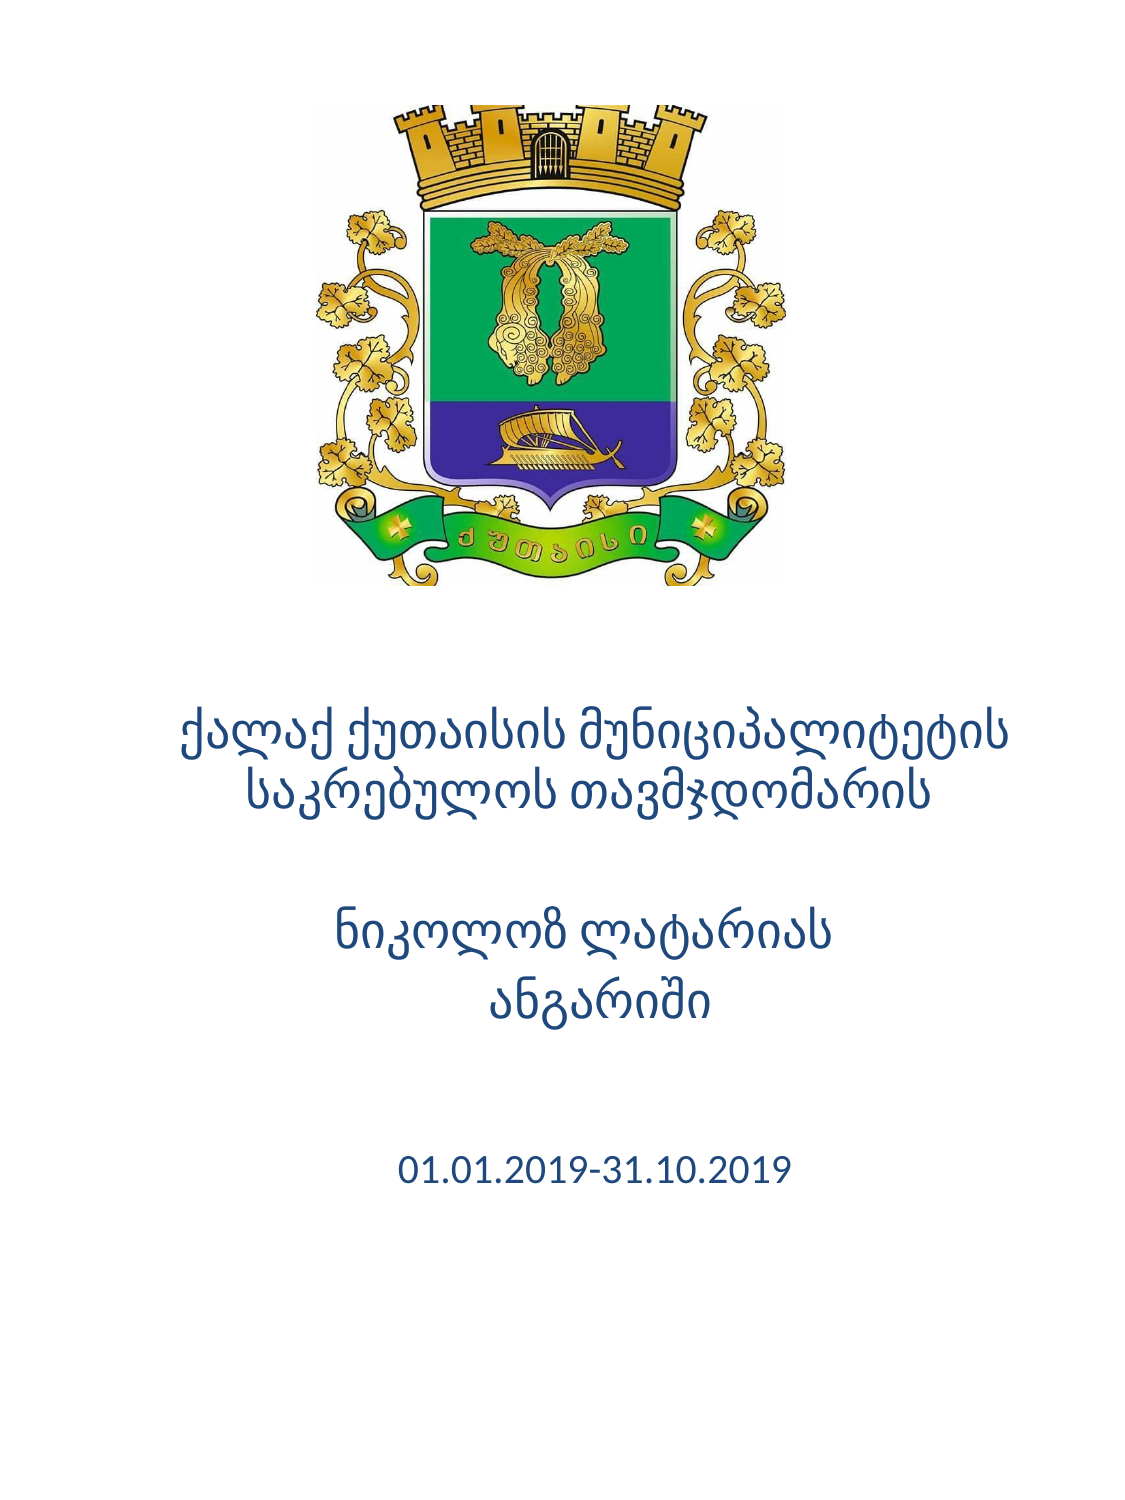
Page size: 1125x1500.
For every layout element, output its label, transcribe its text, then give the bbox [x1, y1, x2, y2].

picture [316, 105, 786, 587]
subtitle ქალაქ ქუთაისის მუნიციპალიტეტის საკრებულოს თავმჯდომარის ნიკოლოზ ლატარიას ანგარიში 01.01.2019-31.10.2019 [164, 691, 1027, 1238]
